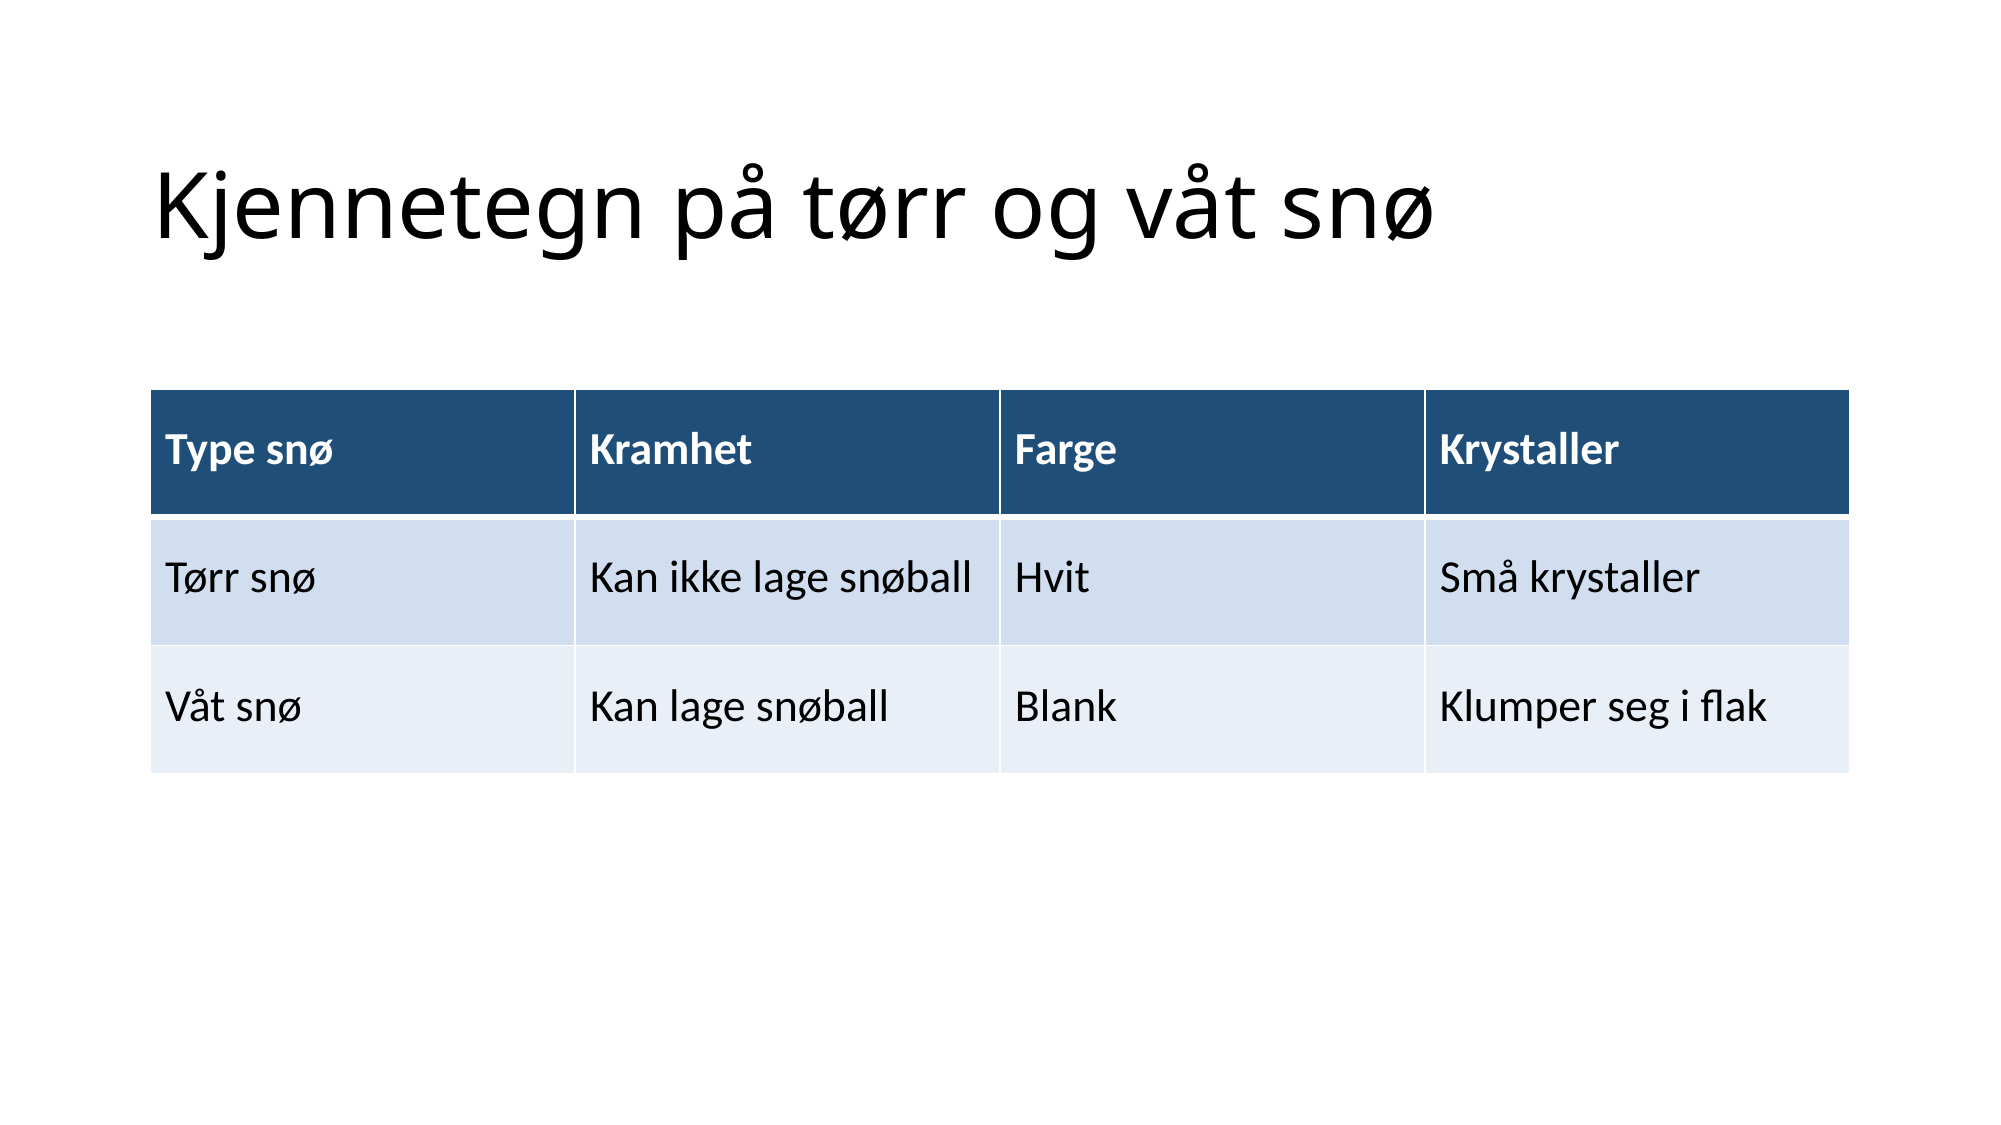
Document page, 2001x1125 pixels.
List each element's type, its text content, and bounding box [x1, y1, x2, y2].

table_cell Hvit [1001, 520, 1424, 645]
table_cell Små krystaller [1426, 520, 1849, 645]
table_header Farge [1001, 390, 1424, 514]
table_header Kramhet [576, 390, 999, 514]
title Kjennetegn på tørr og våt snø [137, 99, 1863, 318]
table_cell Kan lage snøball [576, 646, 999, 773]
table_cell Våt snø [151, 646, 574, 773]
table_cell Tørr snø [151, 520, 574, 645]
table_cell Blank [1001, 646, 1424, 773]
table_cell Kan ikke lage snøball [576, 520, 999, 645]
table_cell Klumper seg i flak [1426, 646, 1849, 773]
table_header Krystaller [1426, 390, 1849, 514]
table_header Type snø [151, 390, 574, 514]
